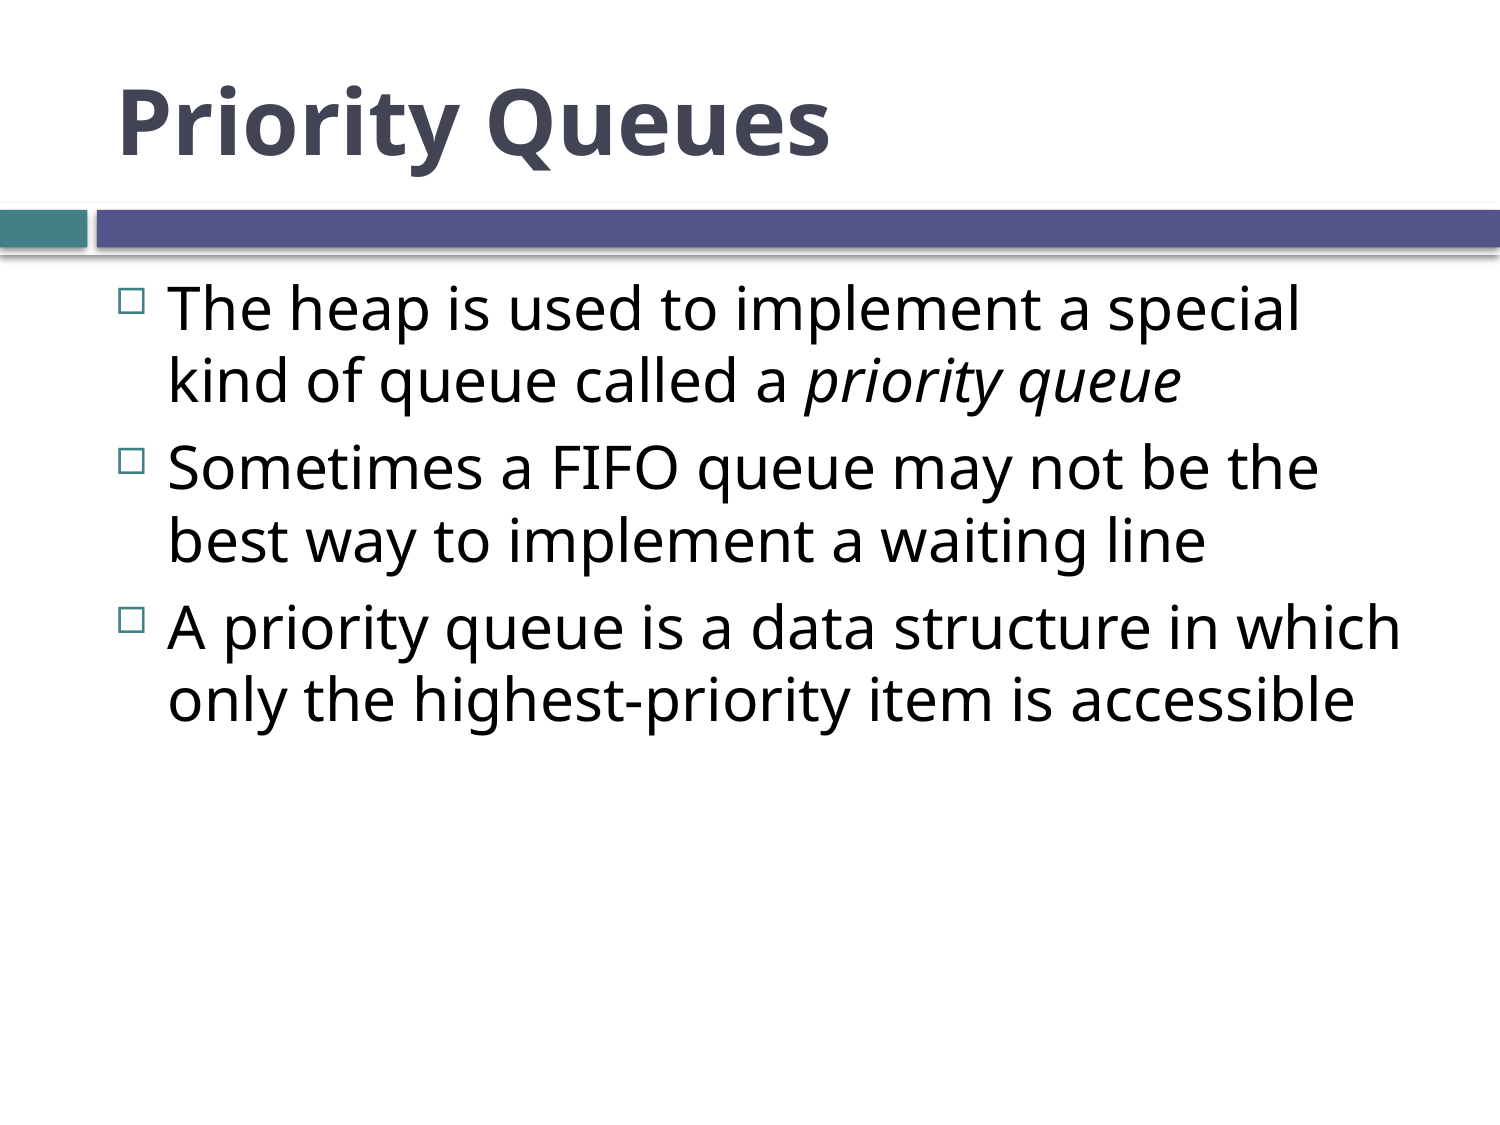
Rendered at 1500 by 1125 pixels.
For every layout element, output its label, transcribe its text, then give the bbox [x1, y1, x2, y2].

list The heap is used to implement a special kind of queue called a priority queue Sometimes a FIFO queue may not be the best way to implement a waiting line A priority queue is a data structure in which only the highest-priority item is accessible [100, 262, 1439, 1063]
title Priority Queues [100, 37, 1439, 201]
